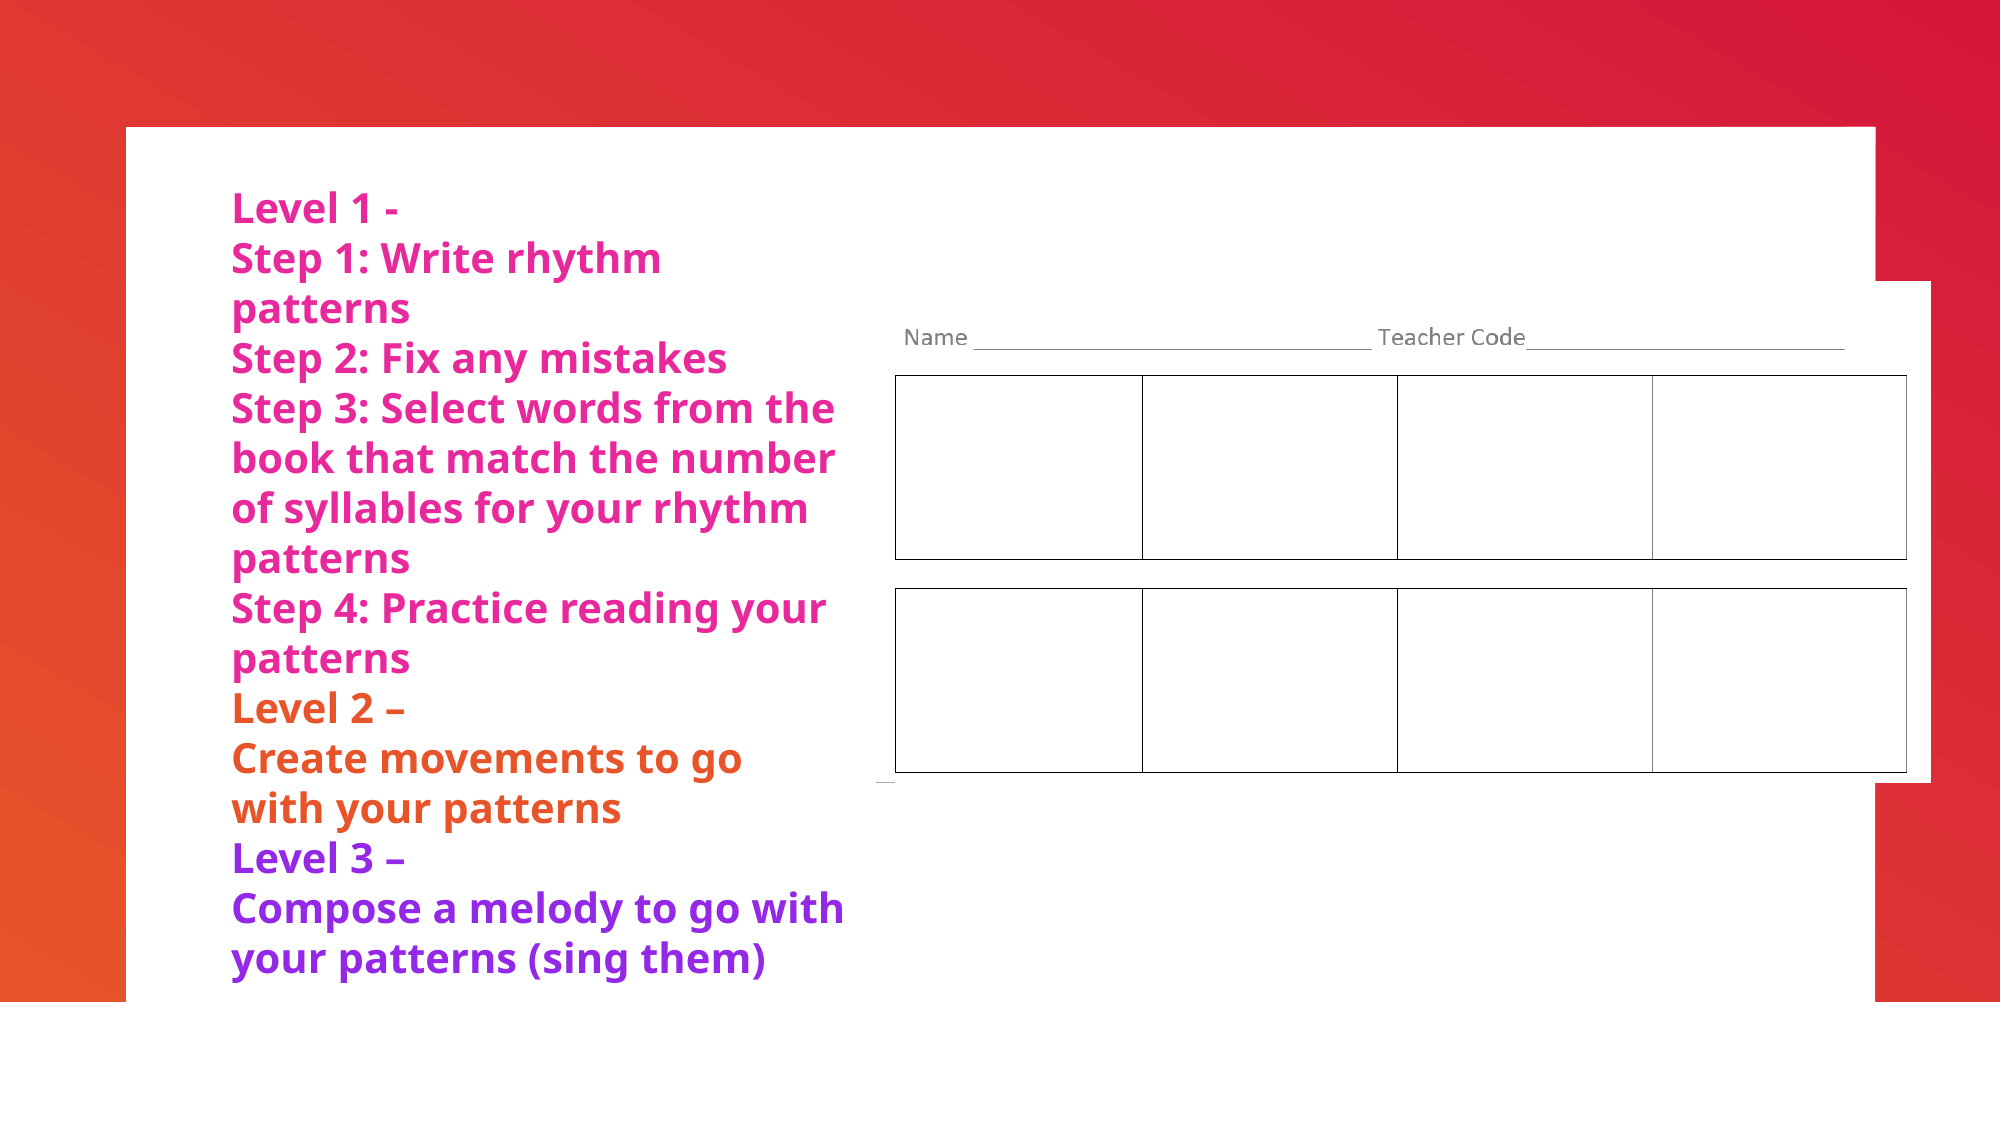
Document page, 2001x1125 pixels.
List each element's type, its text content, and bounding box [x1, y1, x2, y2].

picture [848, 281, 1931, 783]
text_box Level 1 - Step 1: Write rhythm patterns Step 2: Fix any mistakes Step 3: Select words from the book that match the number of syllables for your rhythm patterns Step 4: Practice reading your patterns Level 2 – Create movements to go with your patterns Level 3 – Compose a melody to go with your patterns (sing them) [216, 174, 863, 1080]
